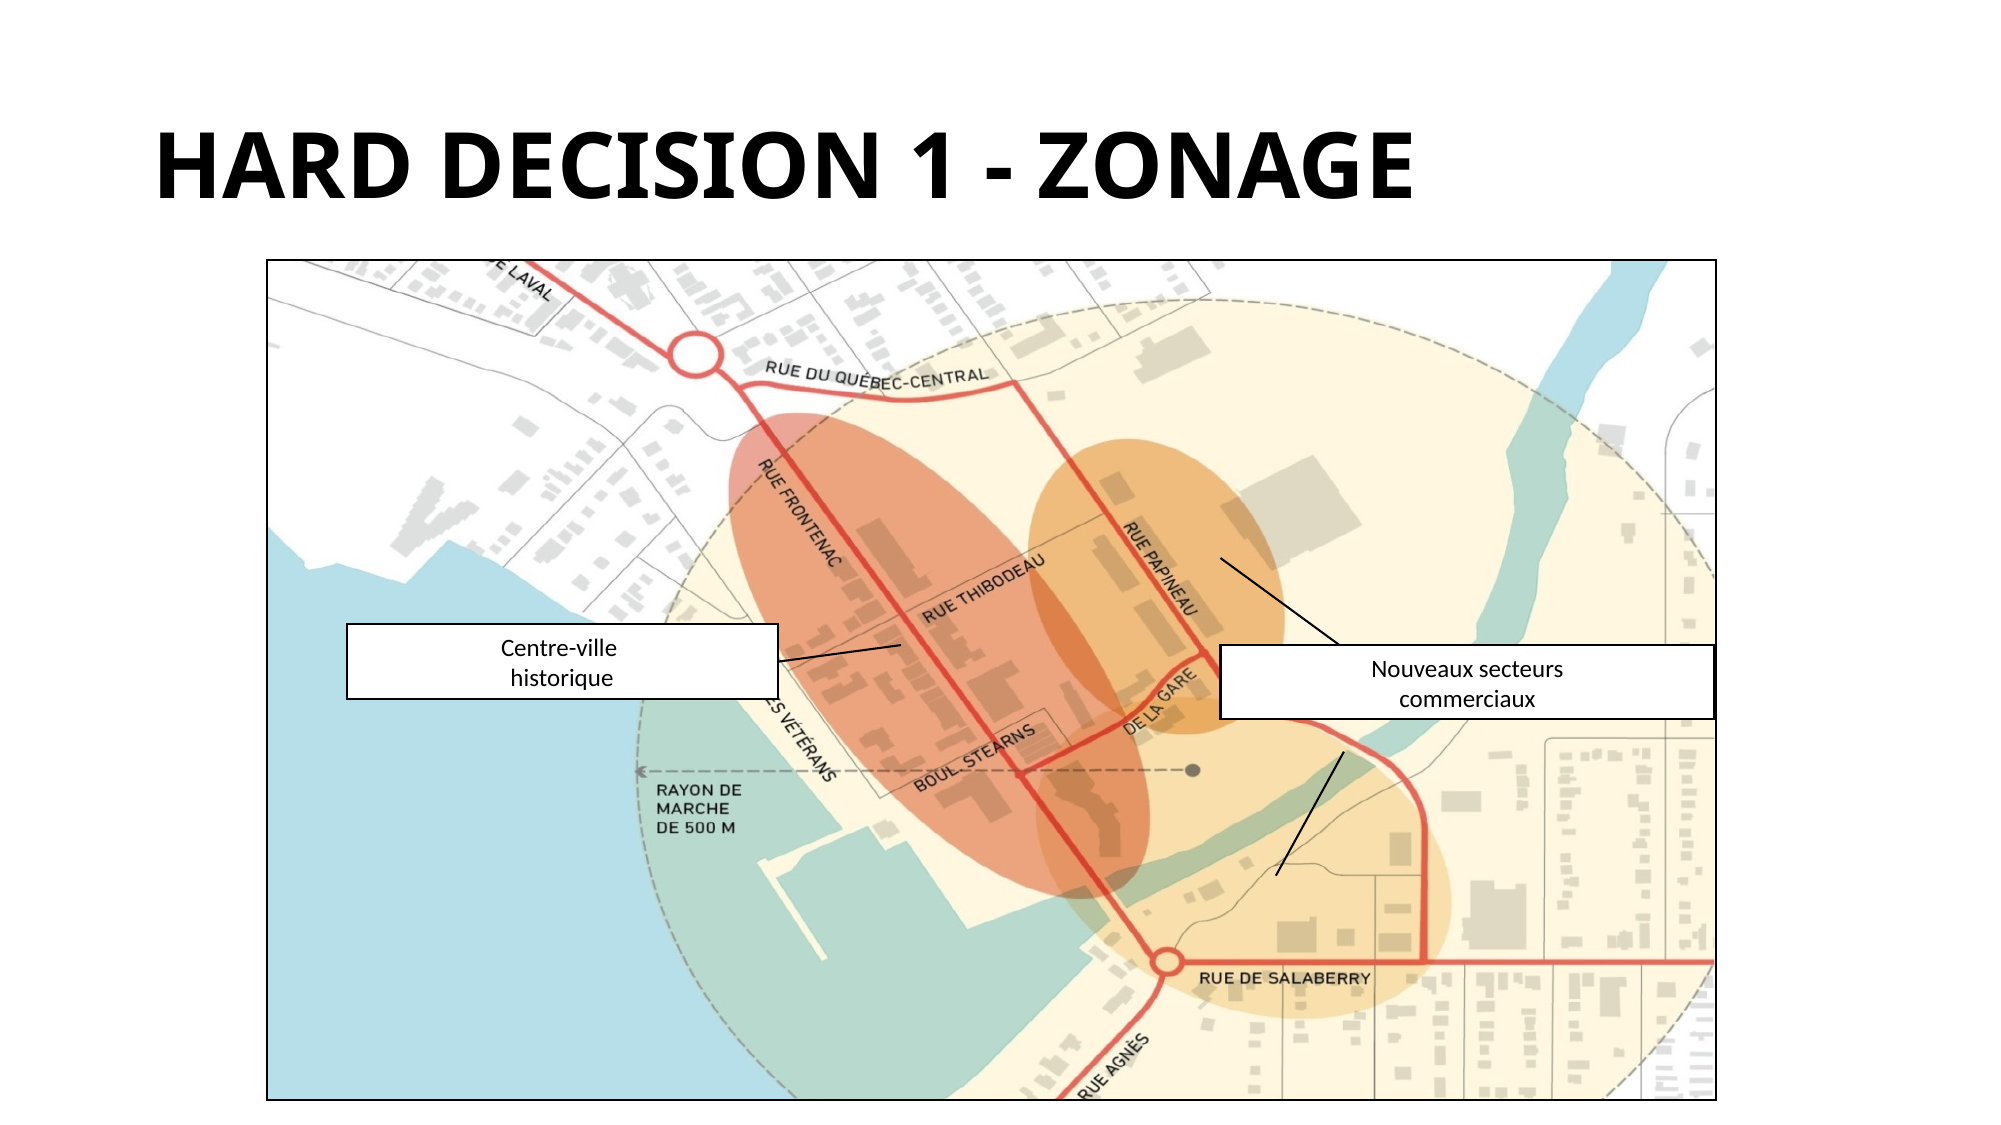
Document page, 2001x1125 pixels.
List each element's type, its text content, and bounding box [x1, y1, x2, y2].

title HARD DECISION 1 - ZONAGE [137, 59, 1863, 278]
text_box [267, 260, 1715, 1100]
